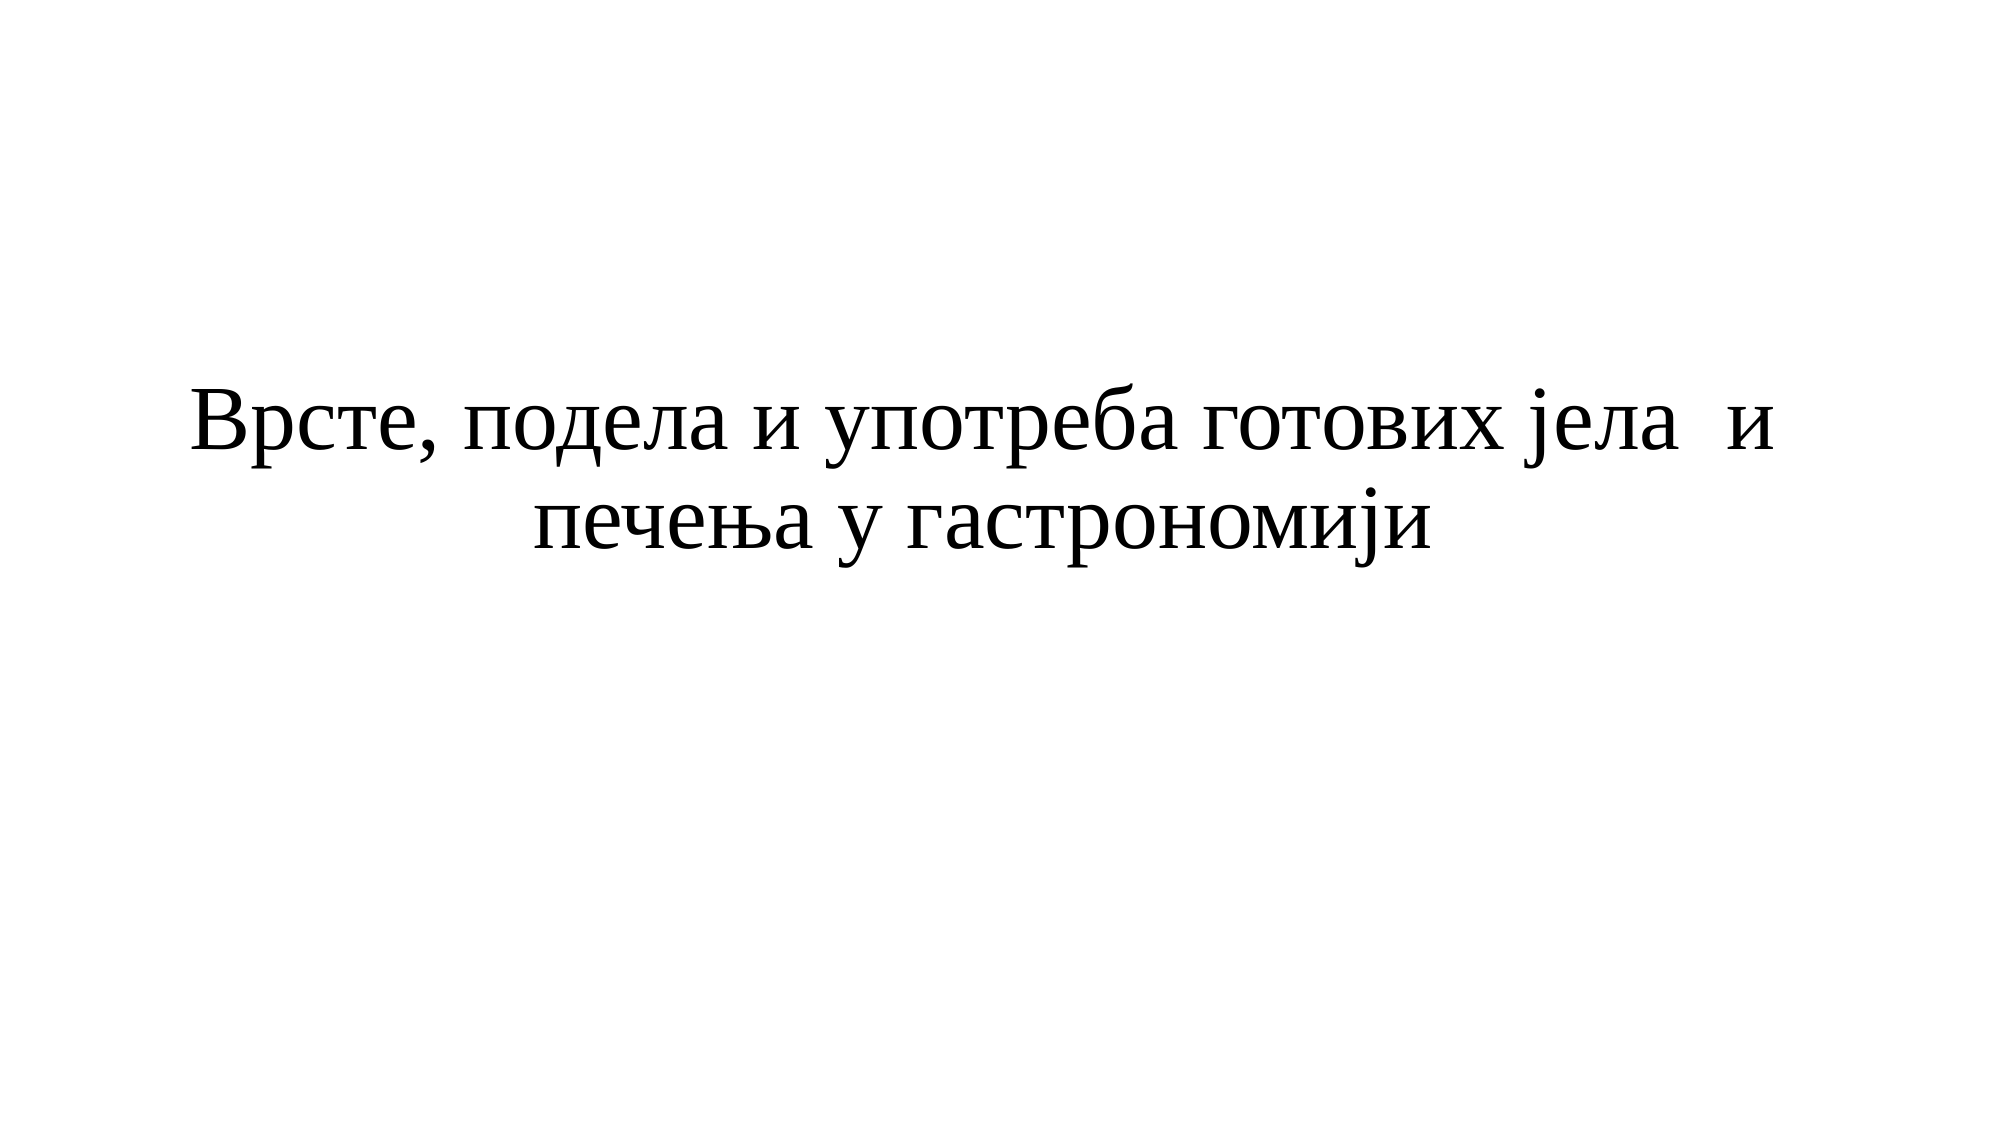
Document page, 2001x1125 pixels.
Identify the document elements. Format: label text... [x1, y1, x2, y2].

title Врсте, подела и употреба готових јела и печења у гастрономији [171, 184, 1796, 576]
